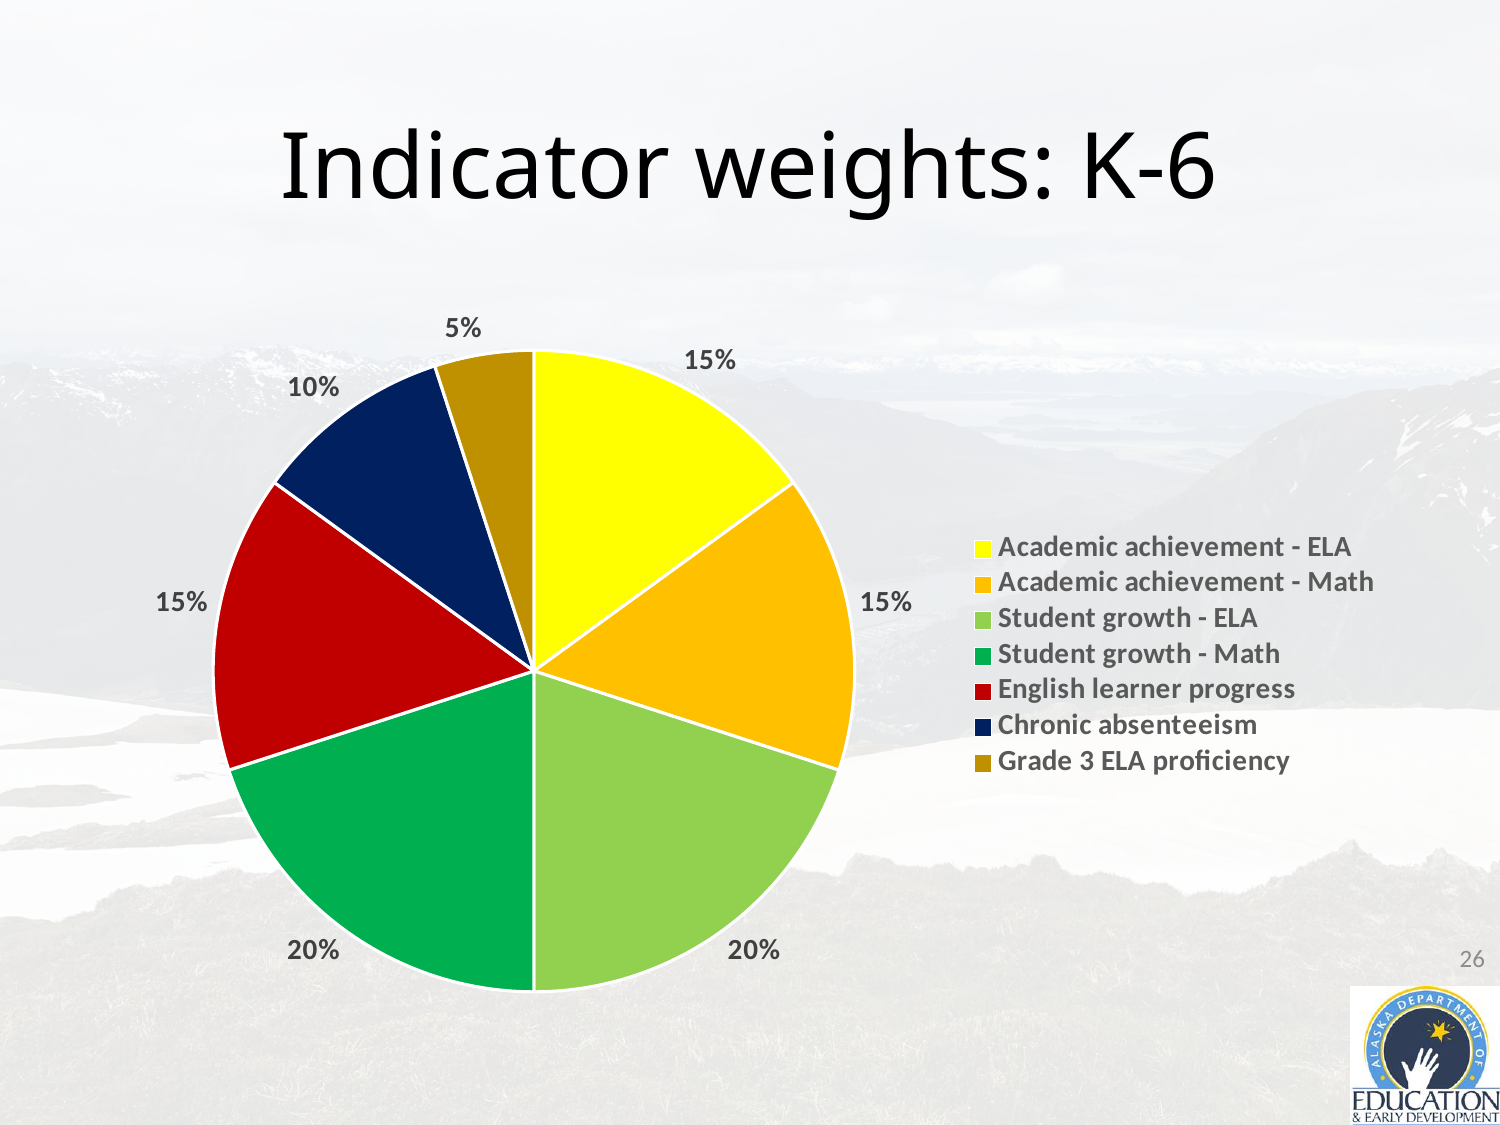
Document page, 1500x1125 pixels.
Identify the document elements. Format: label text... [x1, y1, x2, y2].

chart [103, 299, 1397, 1014]
picture [1350, 987, 1500, 1125]
slide_number 26 [1397, 927, 1500, 987]
title Indicator weights: K-6 [103, 59, 1397, 278]
